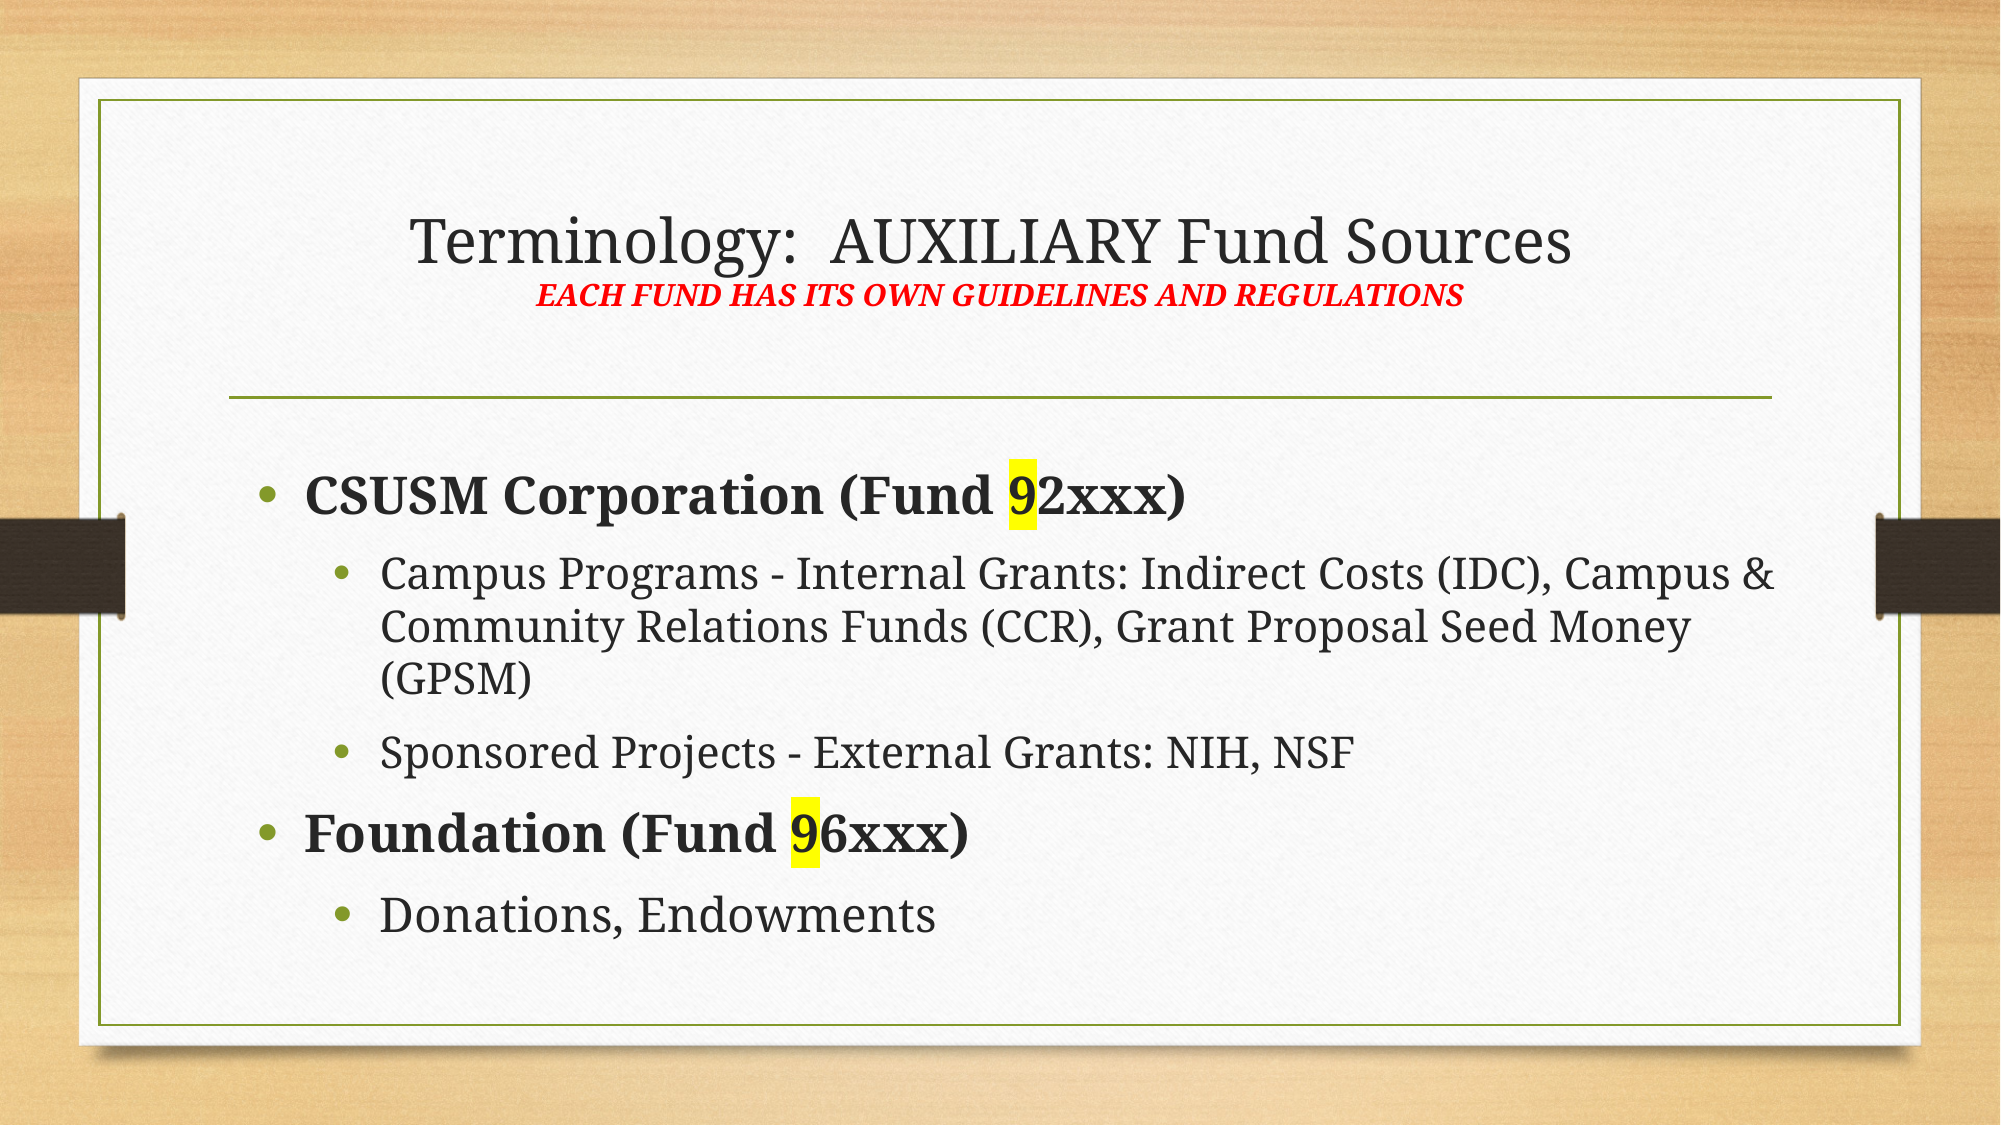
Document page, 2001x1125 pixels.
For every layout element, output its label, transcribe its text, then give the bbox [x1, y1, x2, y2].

text_box [185, 780, 1752, 1010]
picture [0, 0, 2001, 1125]
list CSUSM Corporation (Fund 92xxx) Campus Programs - Internal Grants: Indirect Costs (IDC), Campus & Community Relations Funds (CCR), Grant Proposal Seed Money (GPSM) Sponsored Projects - External Grants: NIH, NSF Foundation (Fund 96xxx) Donations, Endowments [242, 454, 1866, 1018]
title Terminology: AUXILIARY Fund Sources EACH FUND HAS ITS OWN GUIDELINES AND REGULATIONS [212, 119, 1788, 382]
